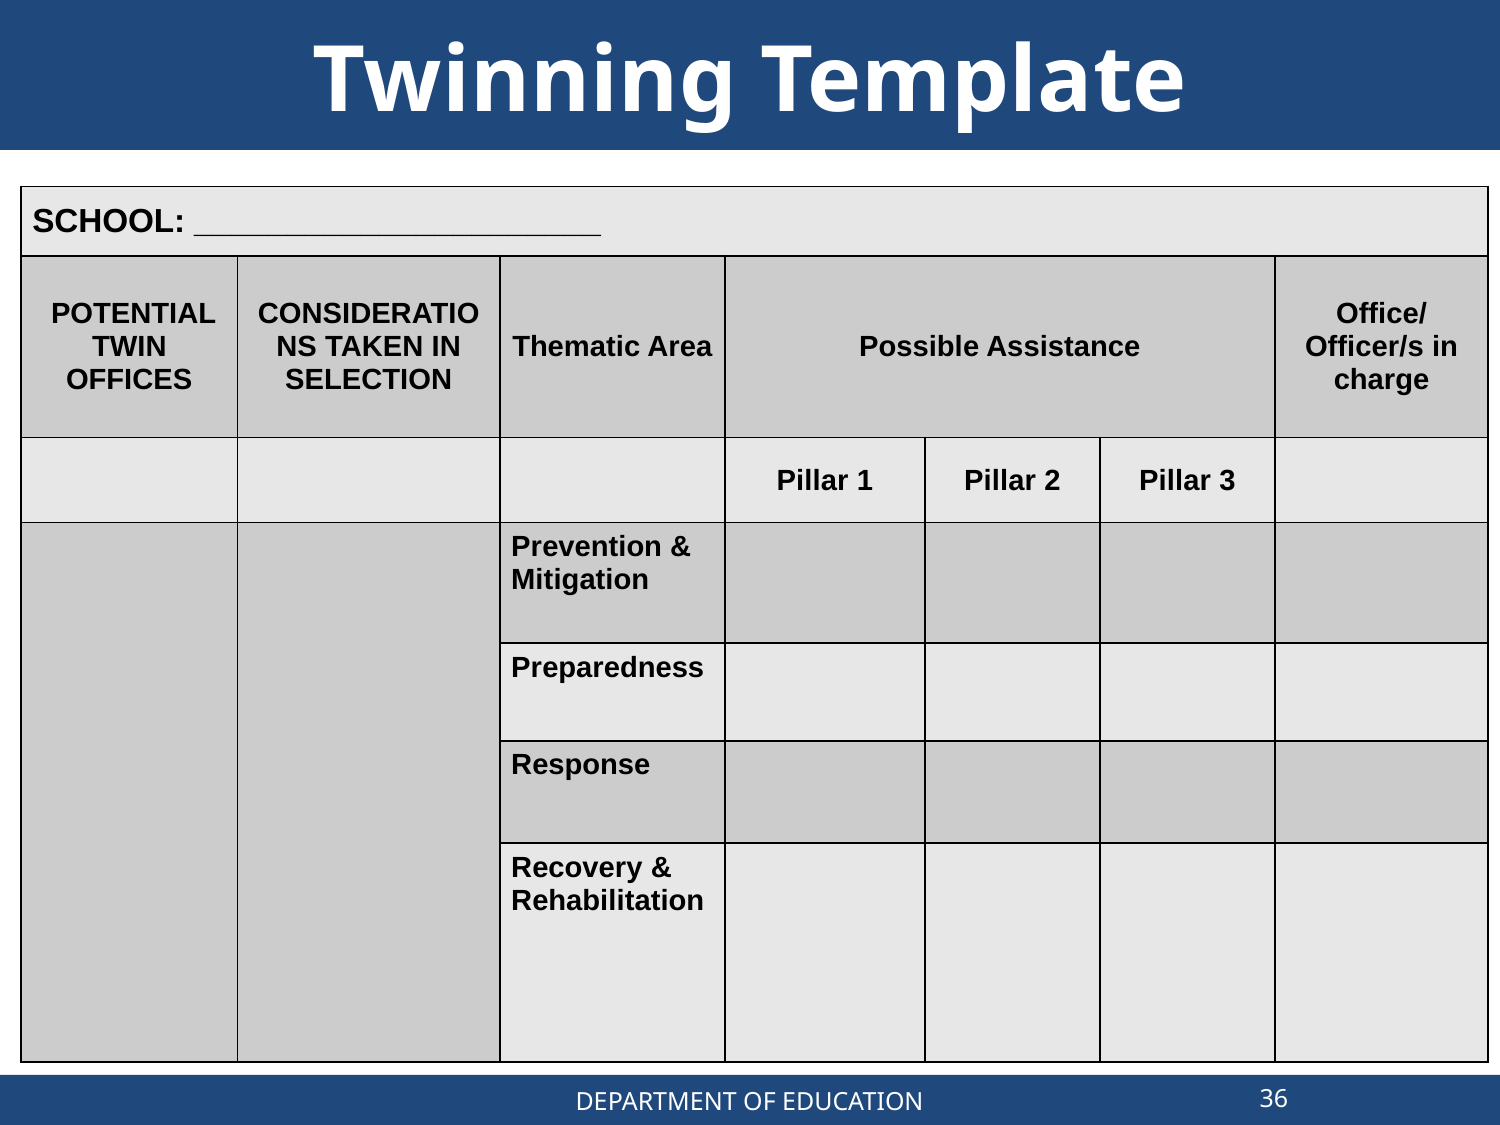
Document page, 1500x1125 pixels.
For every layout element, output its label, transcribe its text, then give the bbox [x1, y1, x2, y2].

table_cell [726, 742, 924, 842]
table_cell [726, 844, 924, 1061]
slide_number 36 [1040, 1074, 1304, 1125]
table_cell [726, 644, 924, 740]
table_cell [926, 742, 1099, 842]
table_cell [1101, 844, 1274, 1061]
table_header SCHOOL: ______________________ [22, 187, 1487, 255]
table_cell Thematic Area [501, 257, 724, 437]
table_cell [22, 523, 237, 1061]
table_cell Pillar 2 [926, 438, 1099, 522]
table_cell [1276, 844, 1487, 1061]
table_cell [926, 644, 1099, 740]
table_cell [22, 438, 237, 522]
table_cell [1276, 742, 1487, 842]
table_cell POTENTIAL TWIN OFFICES [22, 257, 237, 437]
table_cell [926, 844, 1099, 1061]
table_cell [926, 523, 1099, 642]
table_cell [1101, 742, 1274, 842]
table_cell Recovery & Rehabilitation [501, 844, 724, 1061]
table_cell Pillar 3 [1101, 438, 1274, 522]
table_cell [238, 523, 499, 1061]
table_cell Pillar 1 [726, 438, 924, 522]
table_cell [238, 438, 499, 522]
table_cell [726, 523, 924, 642]
table_cell CONSIDERATIONS TAKEN IN SELECTION [238, 257, 499, 437]
table_cell Preparedness [501, 644, 724, 740]
table_cell [1276, 438, 1487, 522]
table_cell [501, 438, 724, 522]
table_cell Office/ Officer/s in charge [1276, 257, 1487, 437]
table_cell Response [501, 742, 724, 842]
title Twinning Template [74, 0, 1426, 151]
table_cell Prevention & Mitigation [501, 523, 724, 642]
table_cell [1276, 523, 1487, 642]
table_cell Possible Assistance [726, 257, 1274, 437]
table_cell [1276, 644, 1487, 740]
table_cell [1101, 644, 1274, 740]
table_cell [1101, 523, 1274, 642]
